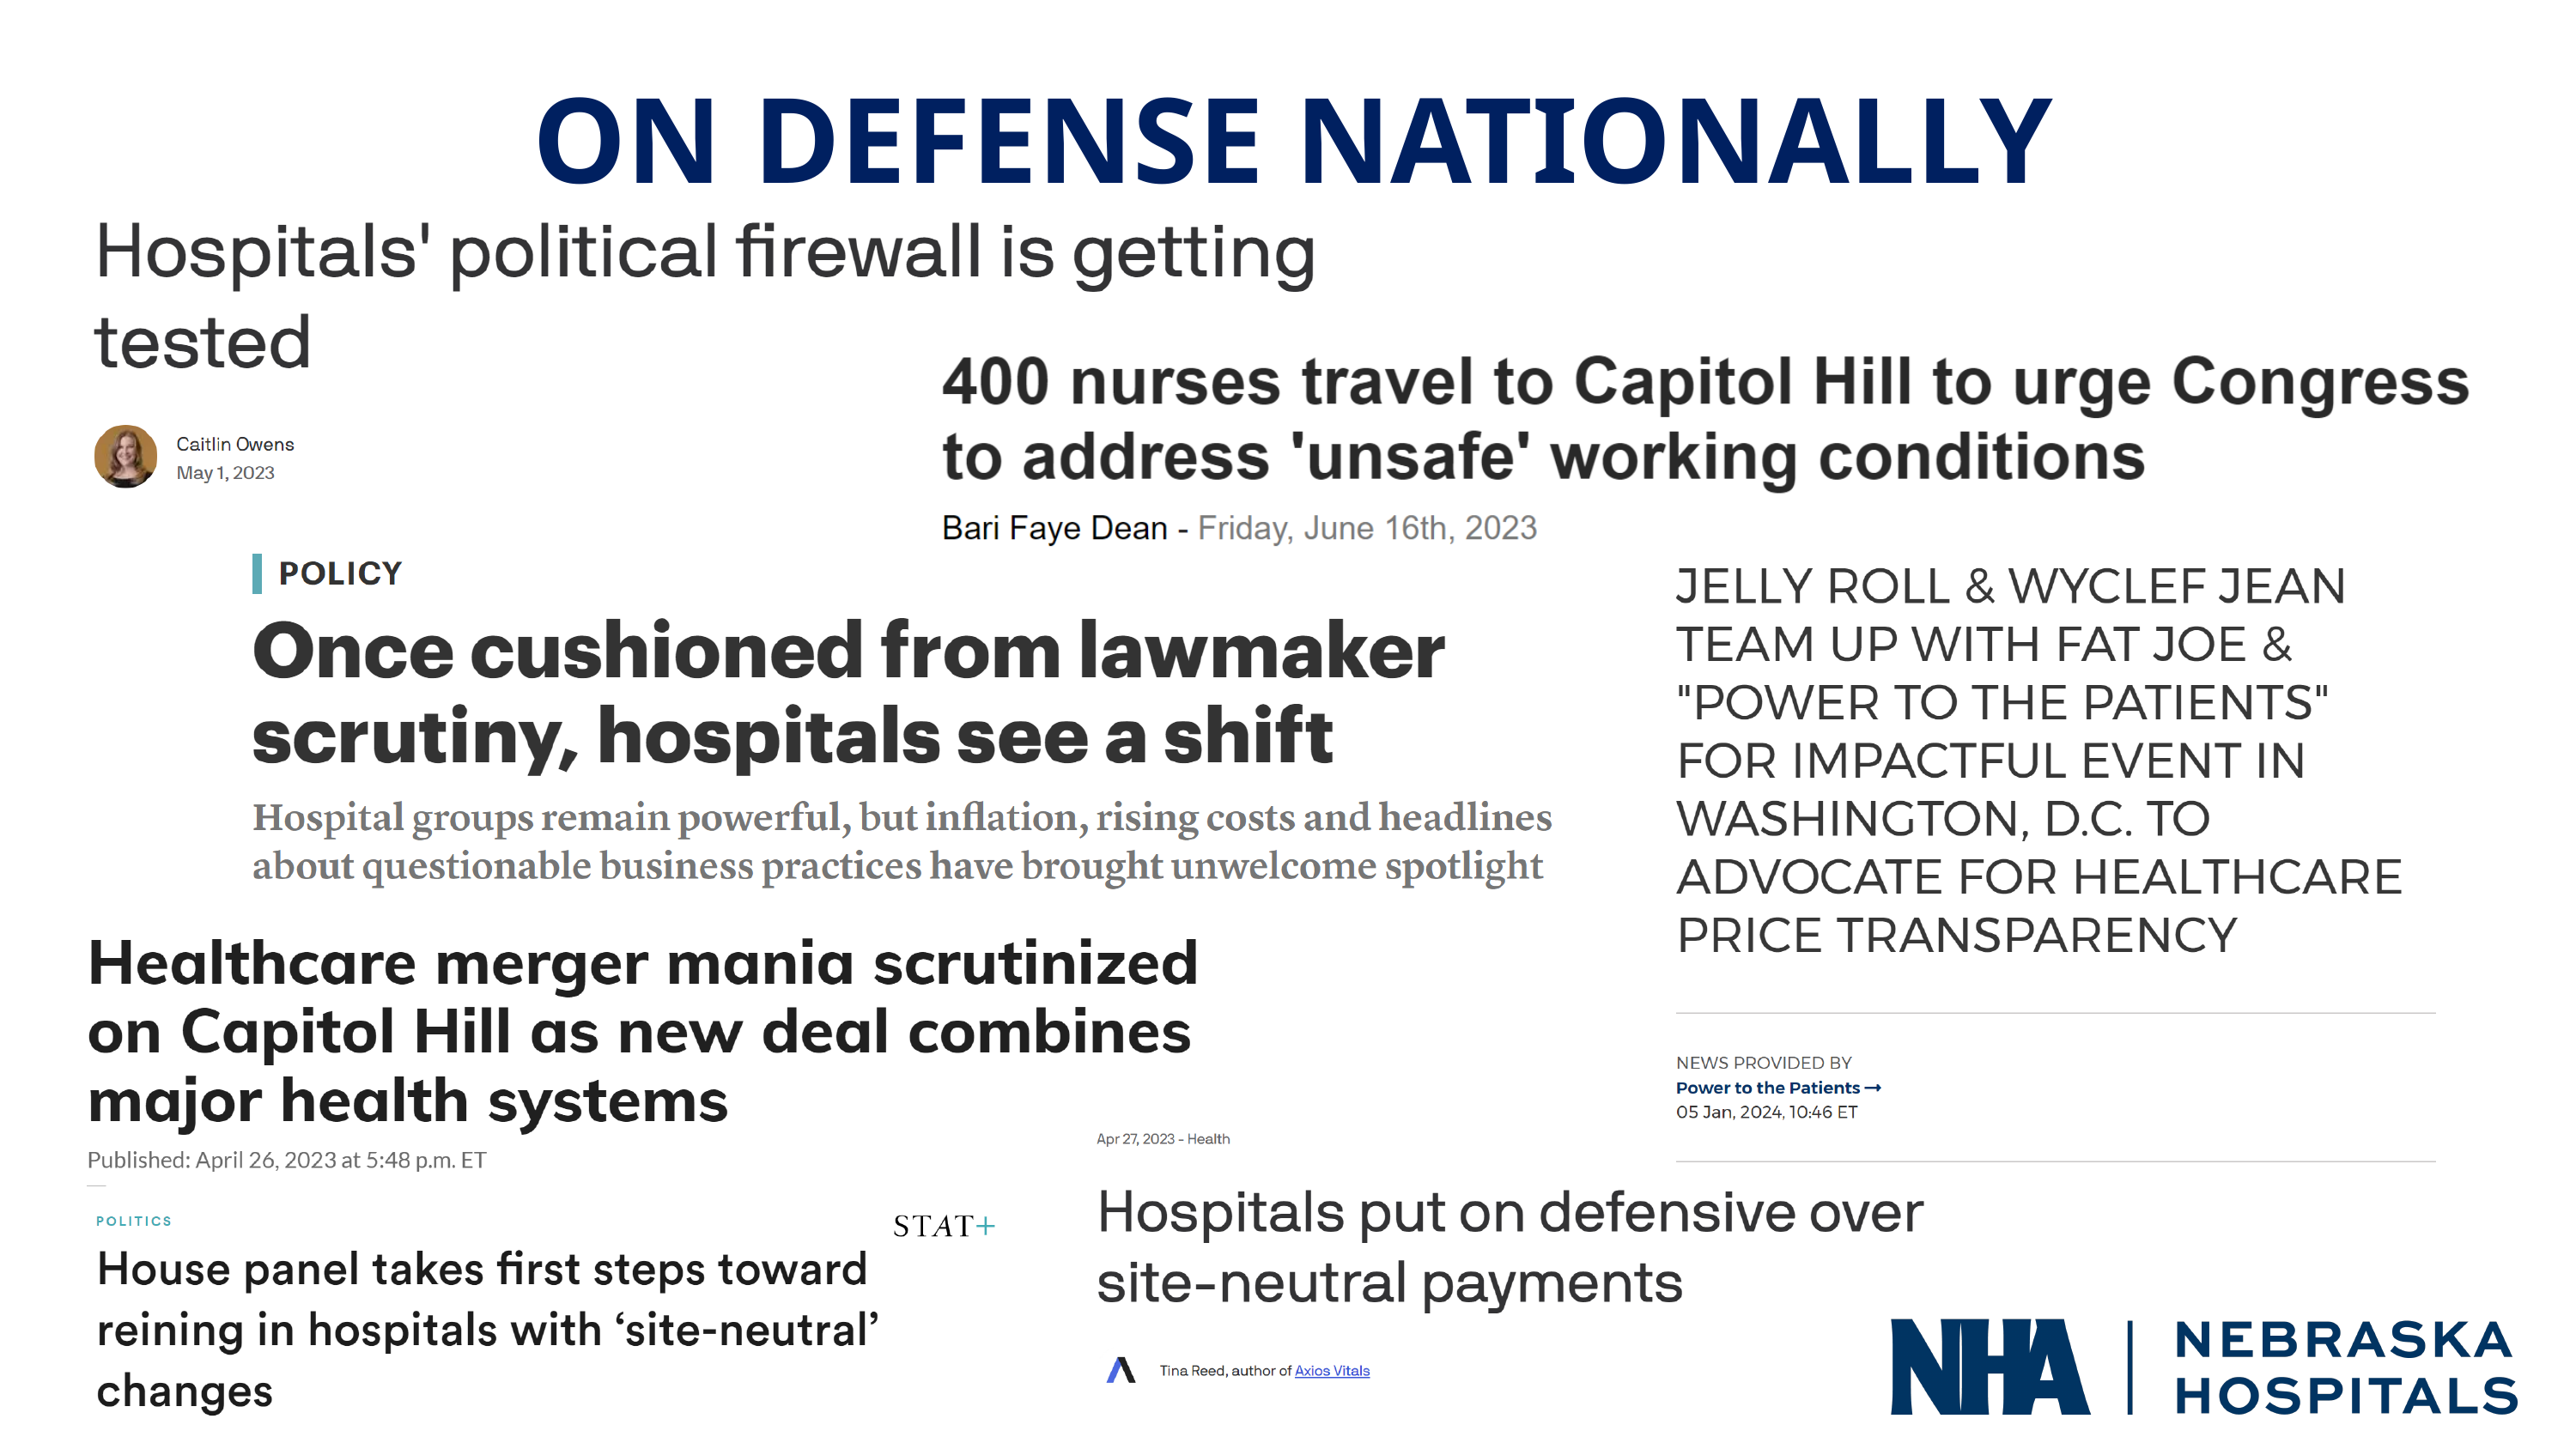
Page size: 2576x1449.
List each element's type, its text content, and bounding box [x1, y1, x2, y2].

picture [75, 1196, 999, 1434]
text_box ON DEFENSE NATIONALLY [128, 58, 2458, 214]
picture [75, 188, 2530, 1433]
